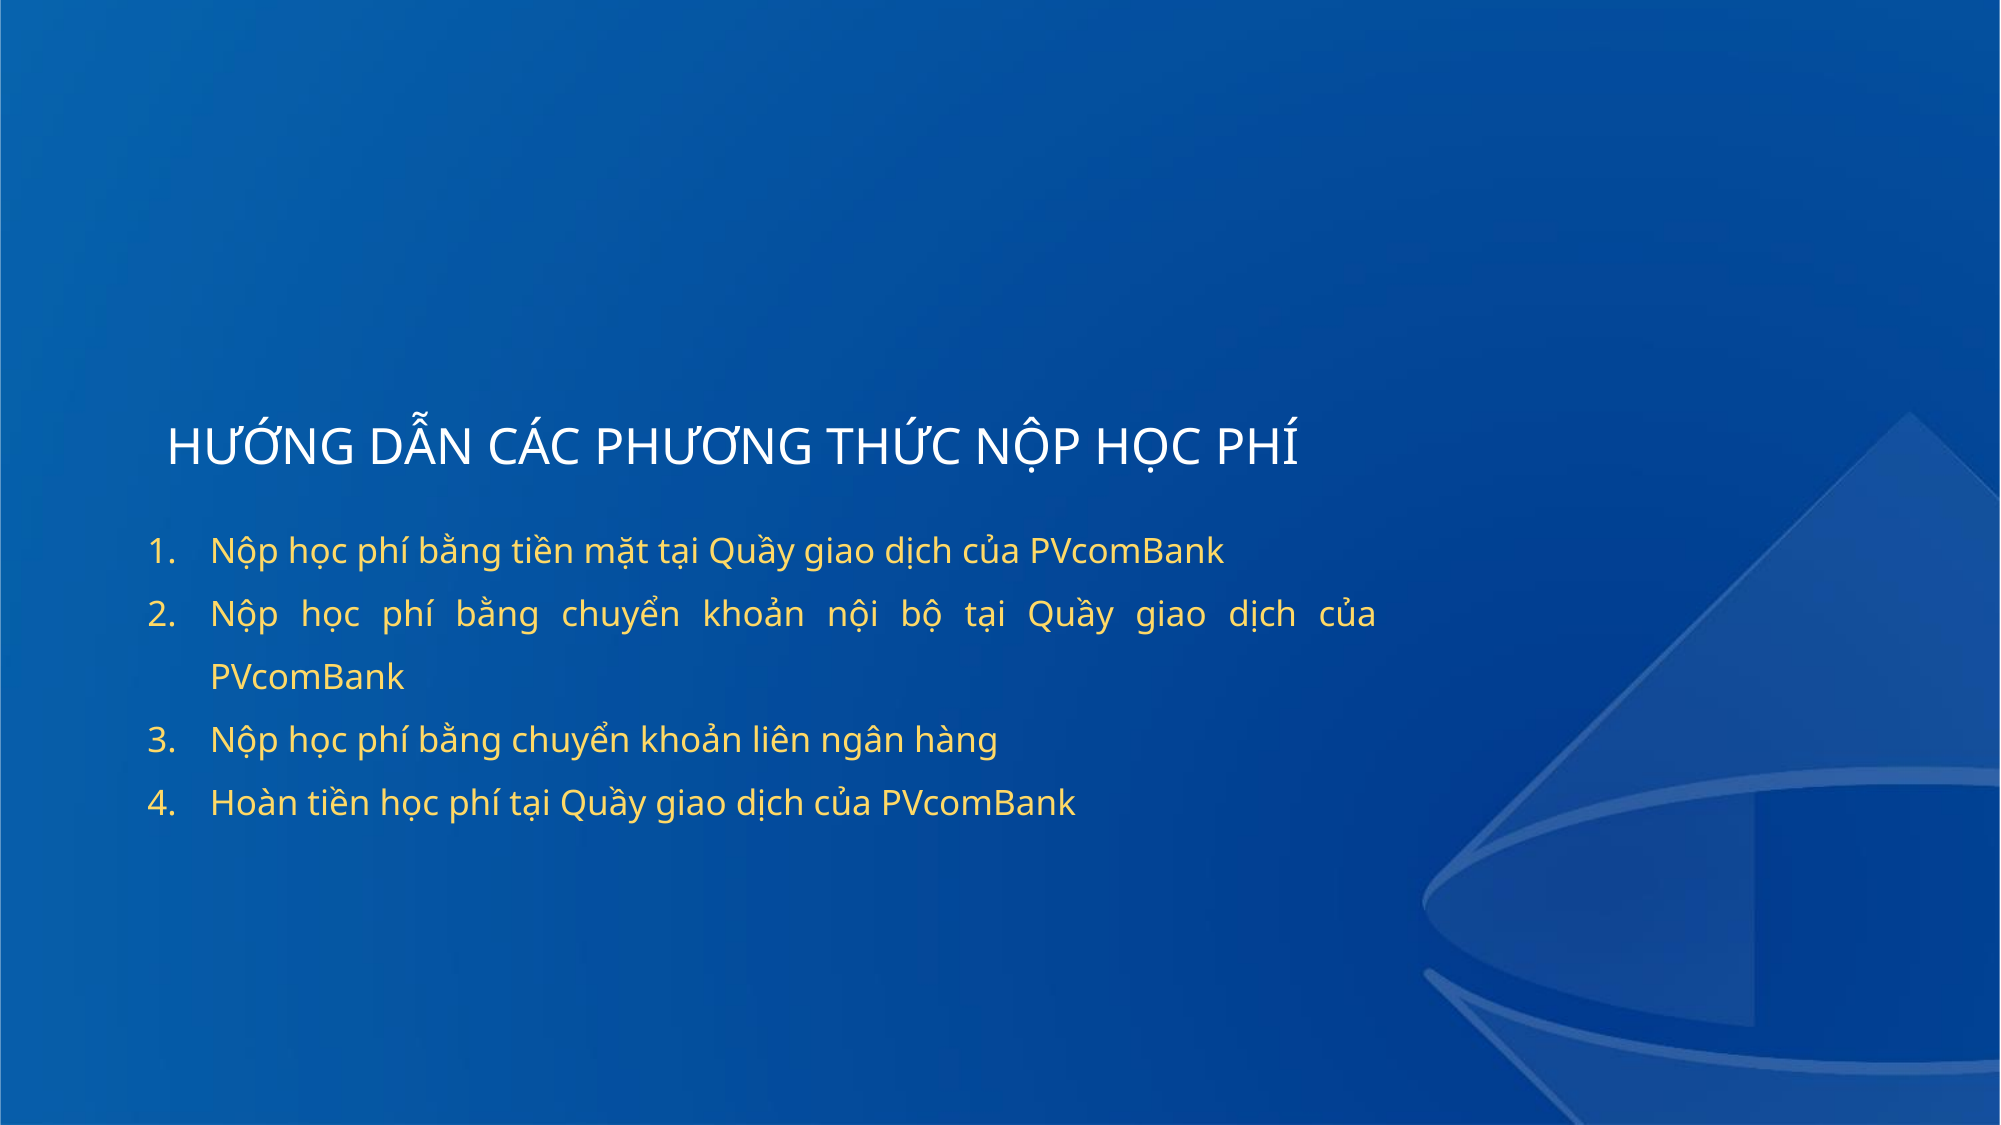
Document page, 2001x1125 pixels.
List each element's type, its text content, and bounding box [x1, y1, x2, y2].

picture [0, 0, 2000, 1125]
text_box HƯỚNG DẪN CÁC PHƯƠNG THỨC NỘP HỌC PHÍ [116, 407, 1350, 482]
text_box Nộp học phí bằng tiền mặt tại Quầy giao dịch của PVcomBank Nộp học phí bằng chuyển khoản nội bộ tại Quầy giao dịch của PVcomBank Nộp học phí bằng chuyển khoản liên ngân hàng Hoàn tiền học phí tại Quầy giao dịch của PVcomBank [132, 500, 1393, 830]
